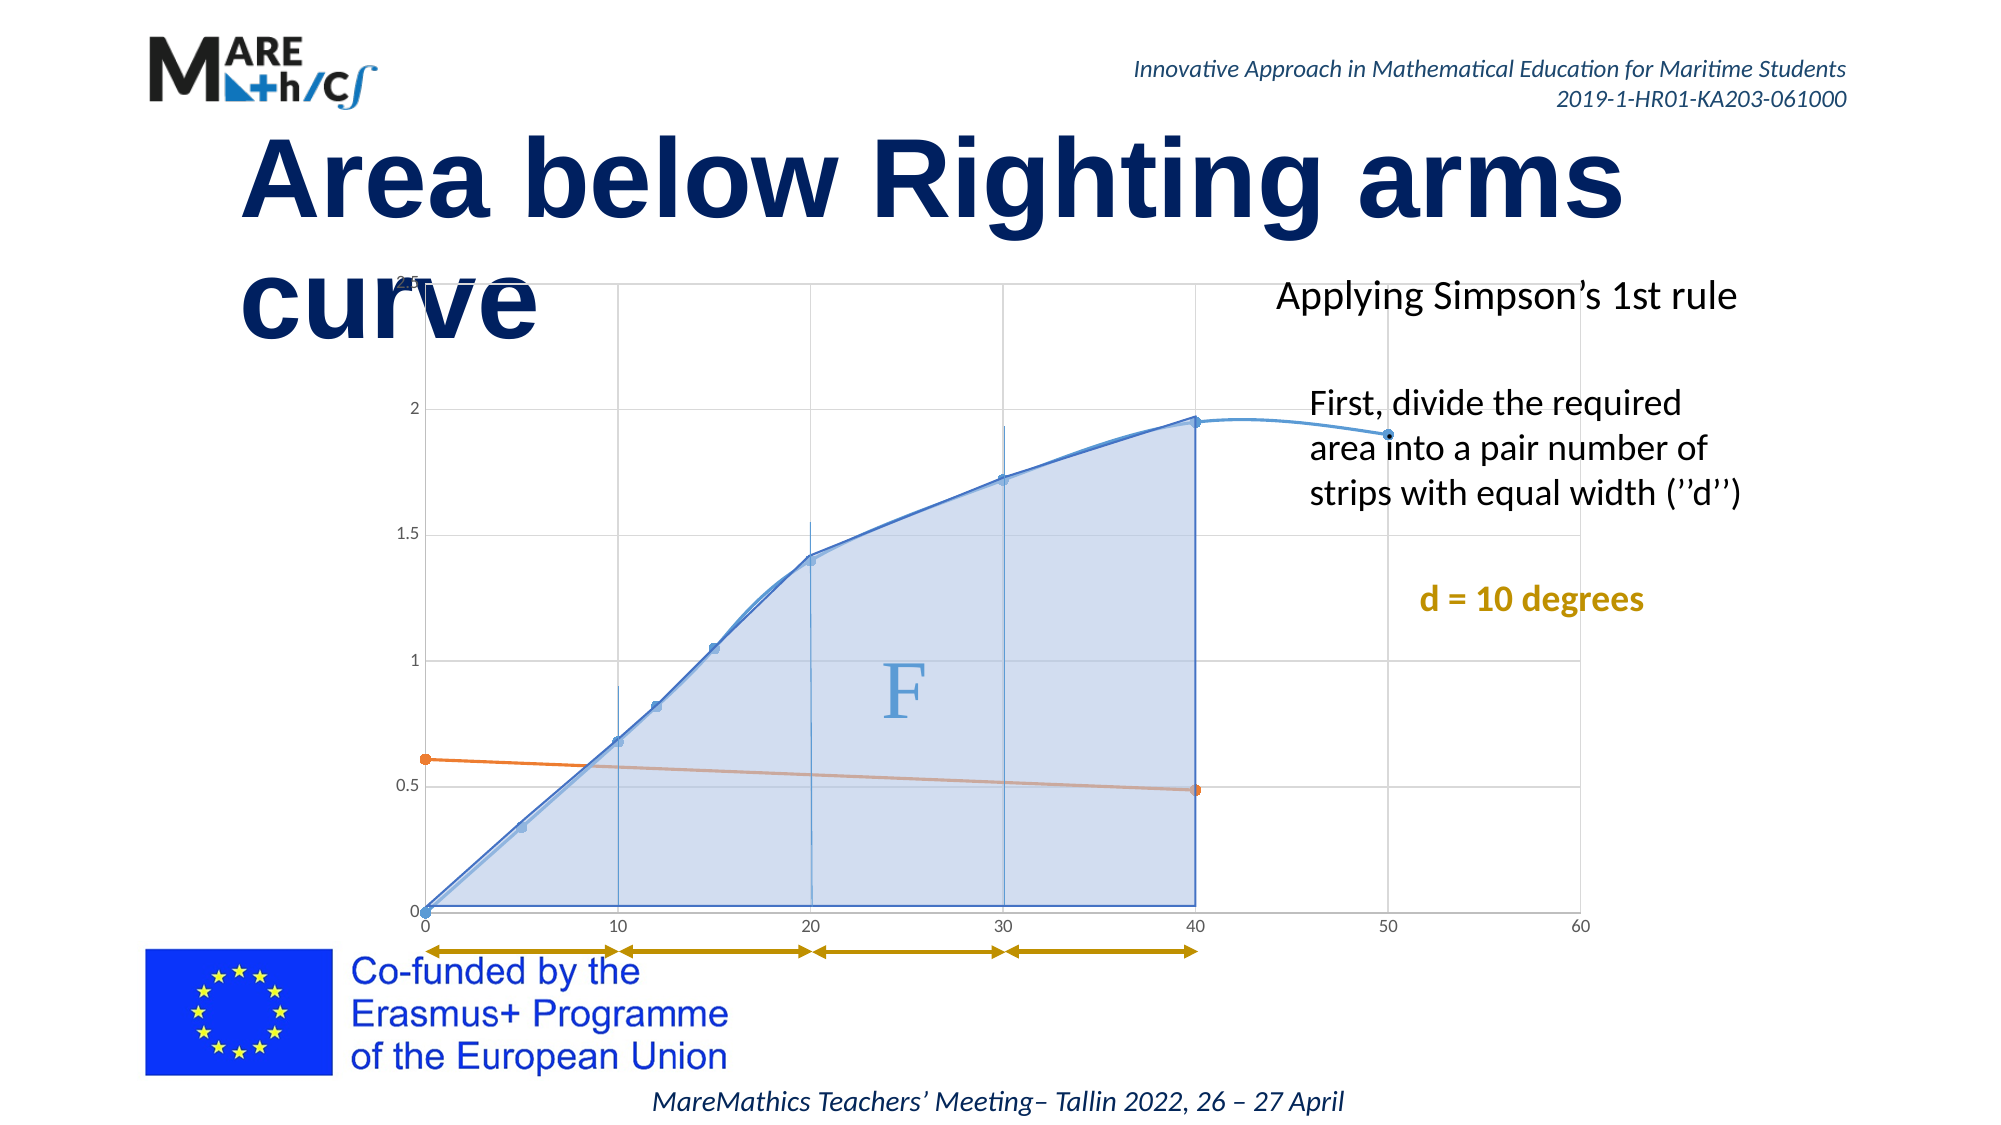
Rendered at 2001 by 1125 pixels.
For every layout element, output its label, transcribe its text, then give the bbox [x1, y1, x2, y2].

title Area below Righting arms curve [225, 112, 1800, 234]
picture [137, 930, 783, 1100]
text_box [618, 425, 1005, 907]
picture [149, 36, 378, 110]
text_box First, divide the required area into a pair number of strips with equal width (’’d’’) [1616, 370, 1761, 521]
text_box d = 10 degrees [1616, 566, 1762, 627]
chart [371, 260, 1616, 952]
text_box Applying Simpson’s 1st rule [1616, 260, 1906, 326]
